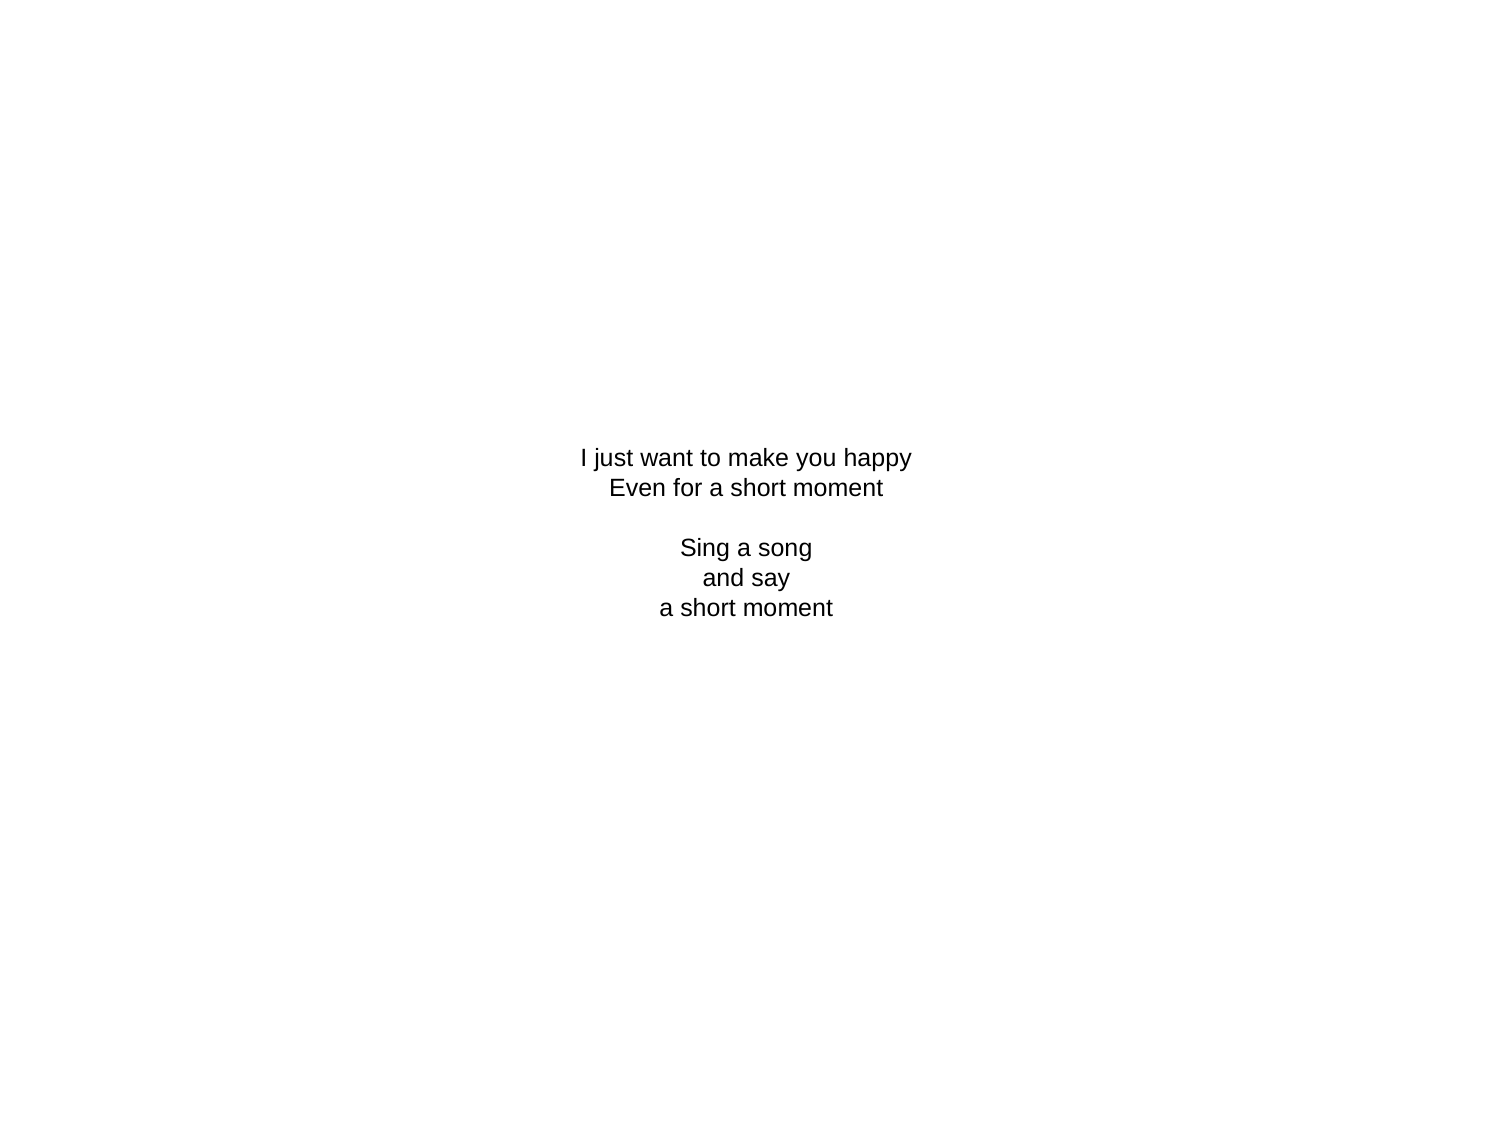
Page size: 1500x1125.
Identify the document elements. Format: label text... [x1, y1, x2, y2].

text_box I just want to make you happy Even for a short moment Sing a song and say a short moment [374, 433, 1125, 719]
